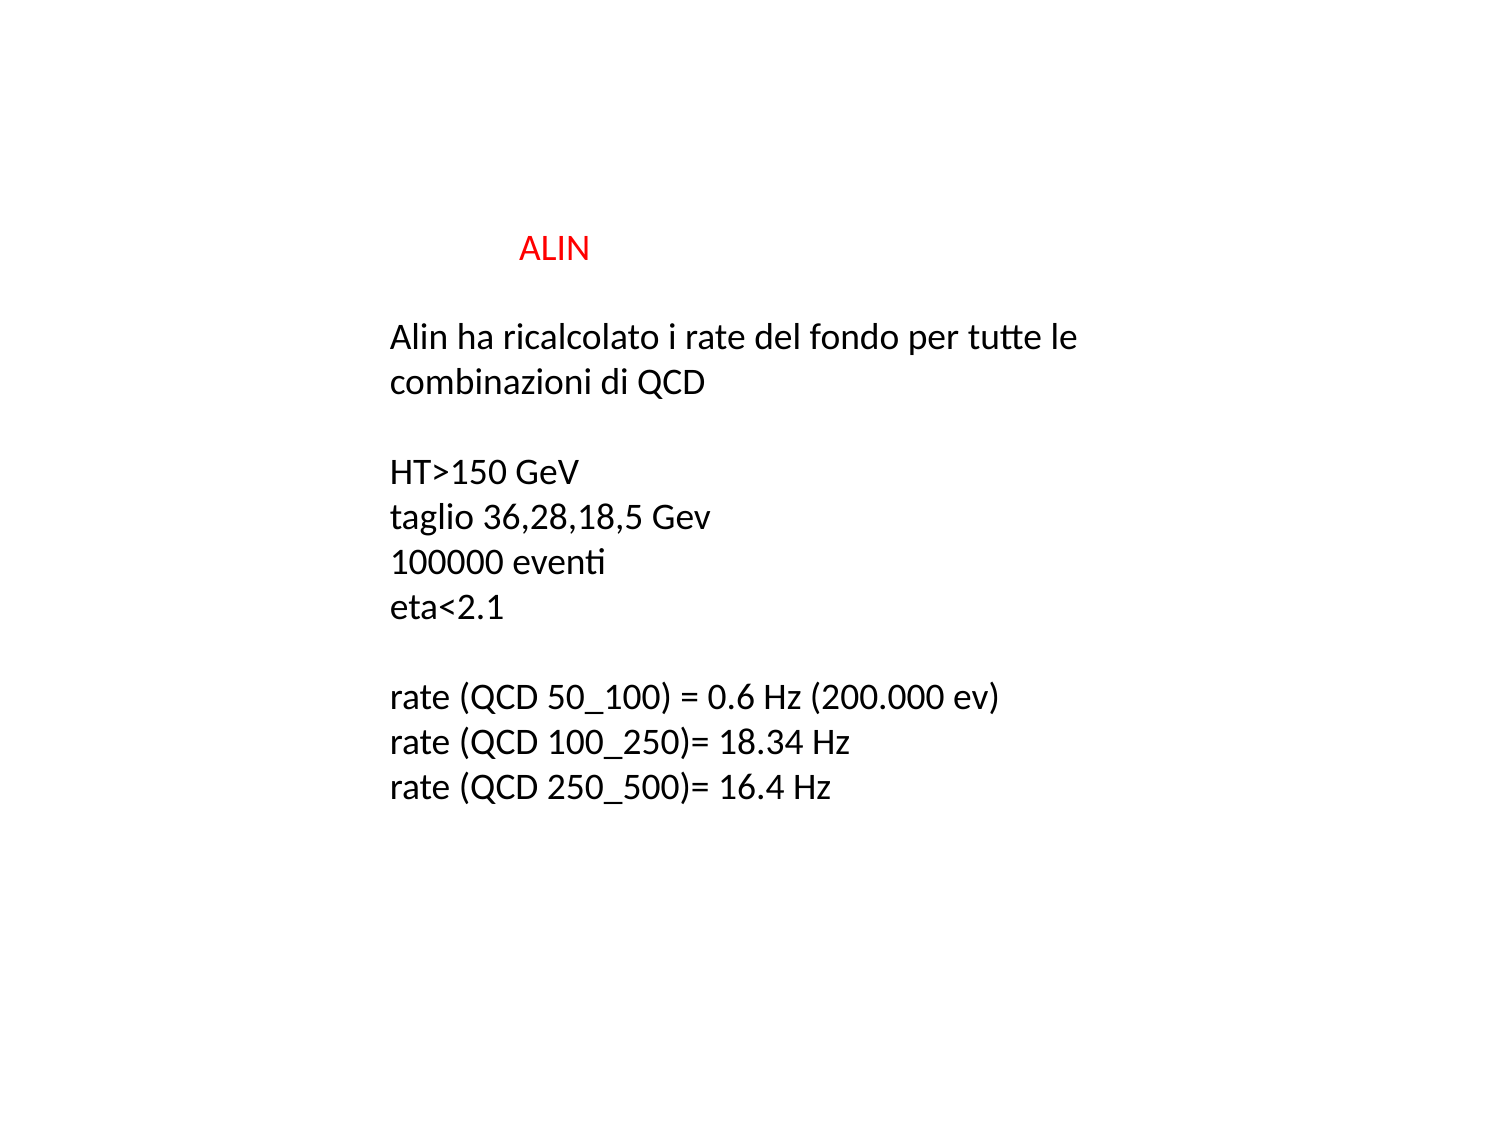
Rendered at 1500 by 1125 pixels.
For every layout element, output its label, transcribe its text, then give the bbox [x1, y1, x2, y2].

text_box Alin ha ricalcolato i rate del fondo per tutte le combinazioni di QCD HT>150 GeV taglio 36,28,18,5 Gev 100000 eventi eta<2.1 rate (QCD 50_100) = 0.6 Hz (200.000 ev) rate (QCD 100_250)= 18.34 Hz rate (QCD 250_500)= 16.4 Hz [374, 304, 1125, 815]
text_box ALIN [504, 215, 606, 276]
